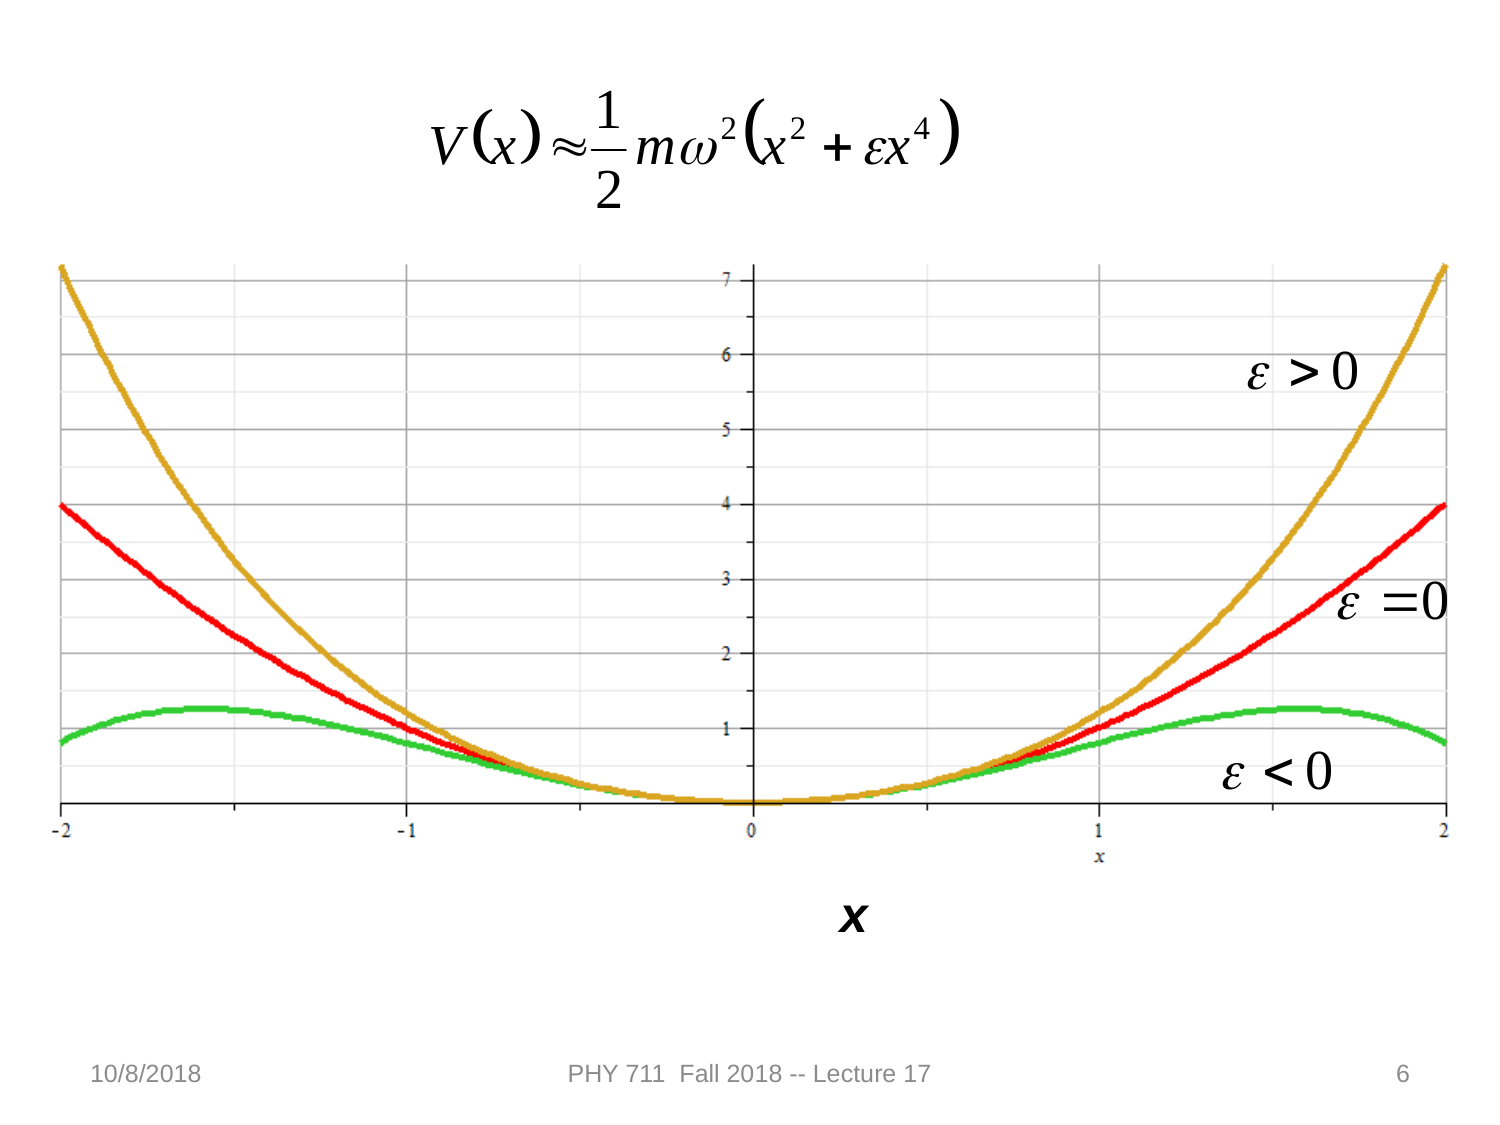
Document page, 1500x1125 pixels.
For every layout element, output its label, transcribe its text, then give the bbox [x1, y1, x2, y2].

slide_number 6 [1074, 1042, 1425, 1103]
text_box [424, 74, 962, 222]
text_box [1212, 737, 1345, 804]
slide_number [75, 1042, 425, 1103]
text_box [1237, 337, 1370, 404]
picture [40, 249, 1460, 876]
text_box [1327, 567, 1460, 634]
footer PHY 711 Fall 2018 -- Lecture 17 [512, 1042, 988, 1103]
text_box x [825, 884, 1013, 950]
